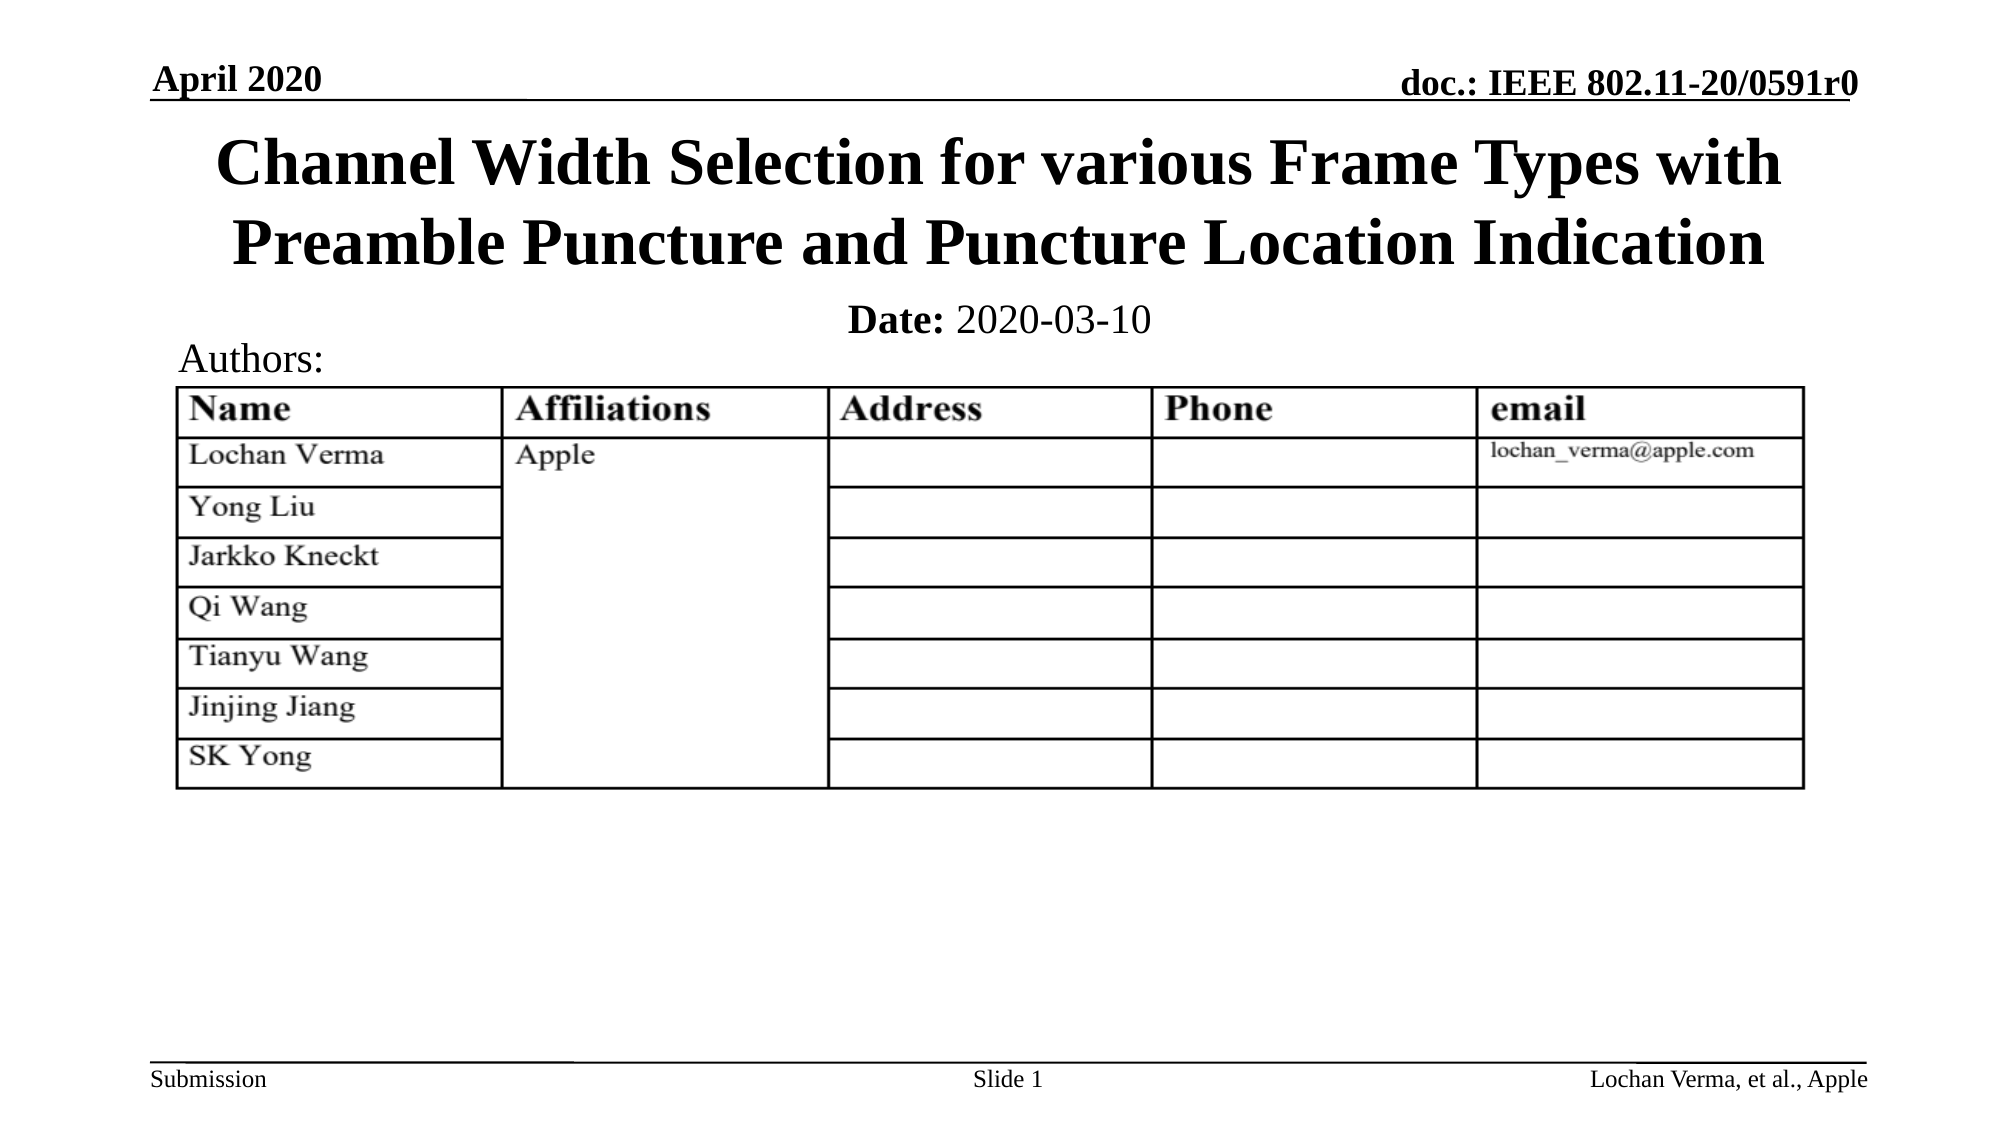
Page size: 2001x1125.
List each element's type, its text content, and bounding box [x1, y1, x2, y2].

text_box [162, 385, 1849, 1037]
subtitle Date: 2020-03-10 [299, 284, 1701, 363]
text_box Authors: [162, 323, 401, 385]
title Channel Width Selection for various Frame Types with Preamble Puncture and Puncture Location Indication [149, 76, 1851, 319]
footer Lochan Verma, et al., Apple [1171, 1061, 1869, 1093]
slide_number Slide 1 [950, 1061, 1067, 1123]
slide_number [152, 54, 563, 100]
